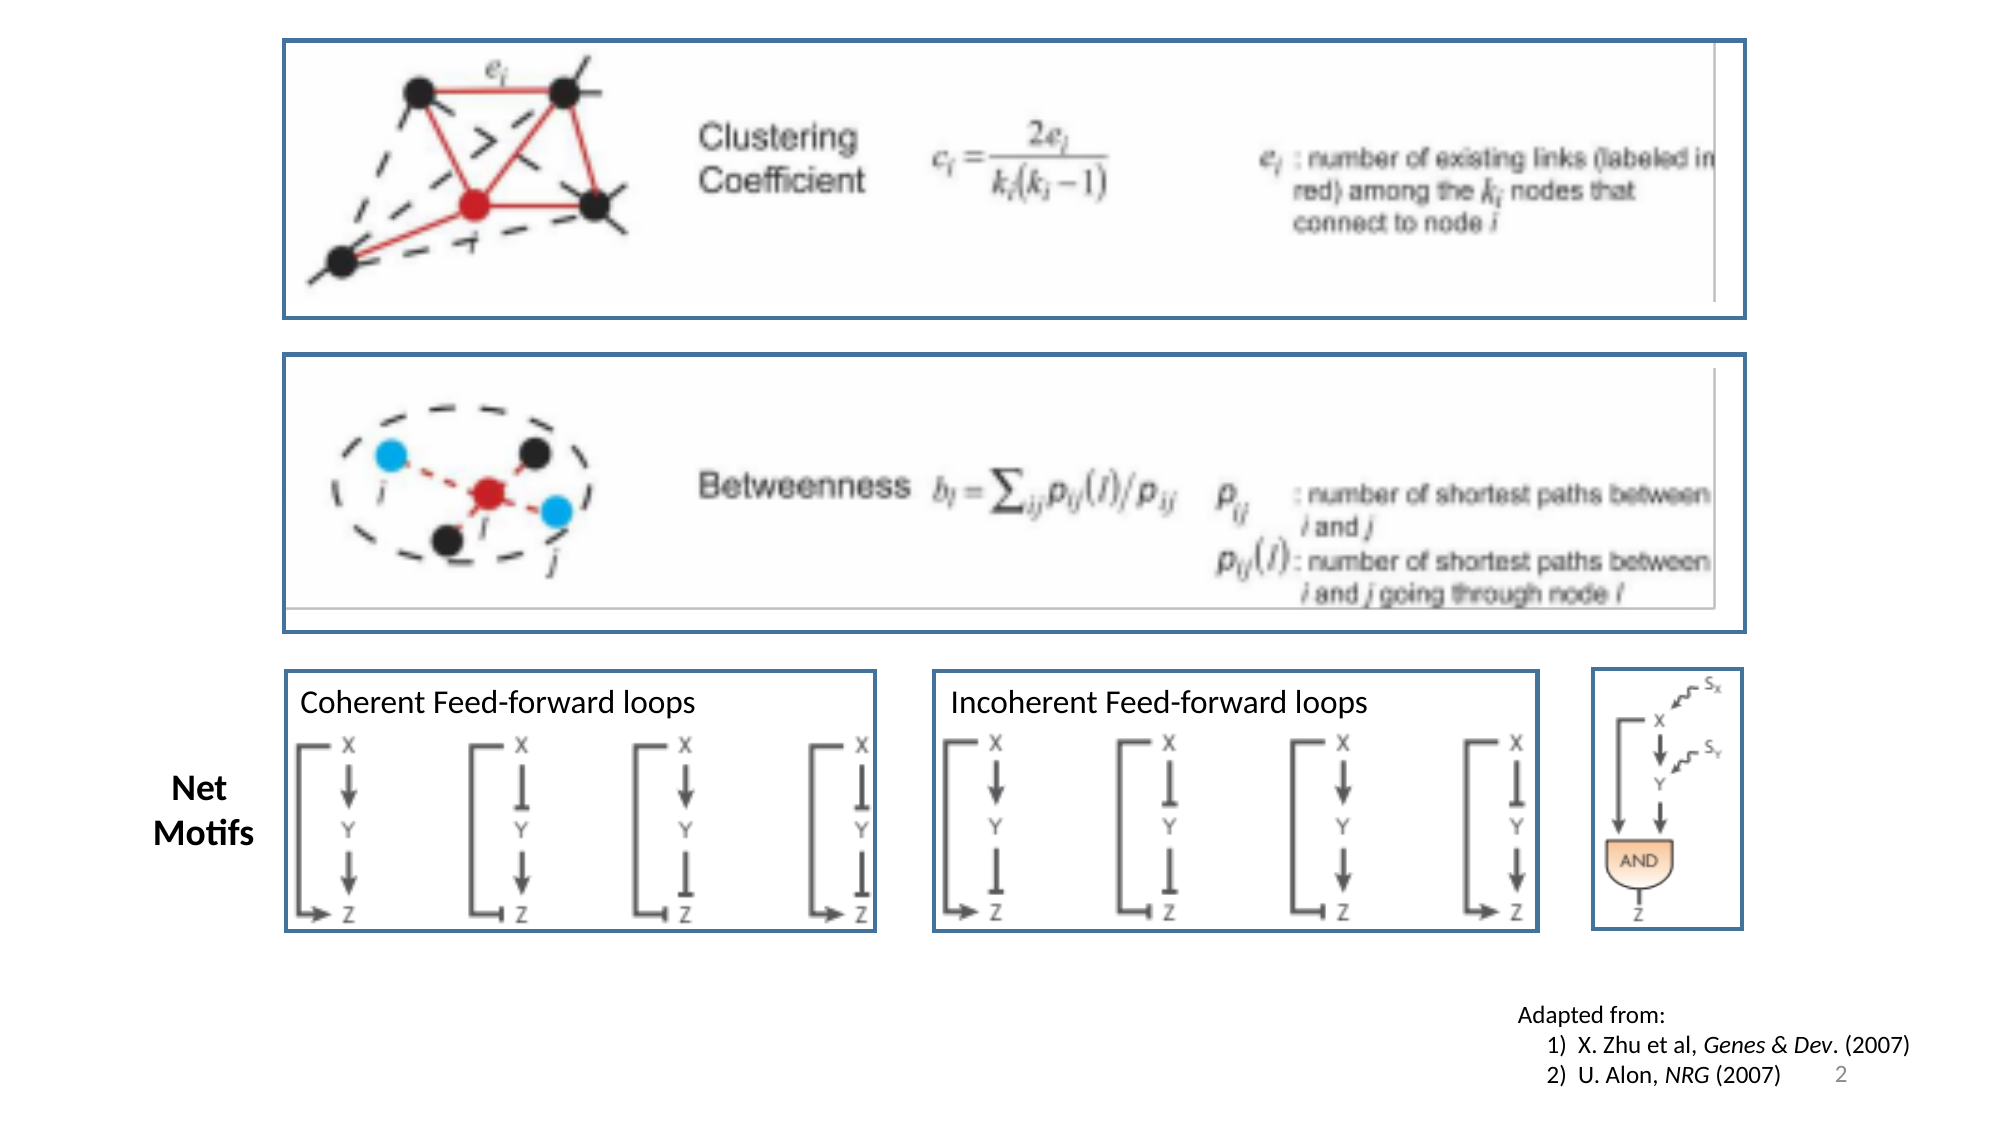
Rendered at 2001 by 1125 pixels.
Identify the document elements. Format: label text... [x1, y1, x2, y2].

text_box Net Motifs [137, 755, 270, 861]
text_box Coherent Feed-forward loops [285, 672, 739, 728]
slide_number 2 [1412, 1042, 1863, 1103]
picture [1601, 675, 1724, 925]
picture [283, 42, 1724, 302]
text_box [1592, 668, 1743, 930]
text_box [933, 922, 1538, 932]
text_box Incoherent Feed-forward loops [935, 672, 1413, 728]
text_box Adapted from: 1) X. Zhu et al, Genes & Dev. (2007) 2) U. Alon, NRG (2007) [1503, 990, 1972, 1096]
text_box [933, 670, 1538, 730]
text_box [285, 670, 876, 932]
text_box [283, 40, 1746, 319]
picture [932, 730, 1540, 922]
picture [288, 730, 877, 928]
text_box [283, 354, 1746, 633]
picture [283, 368, 1724, 622]
